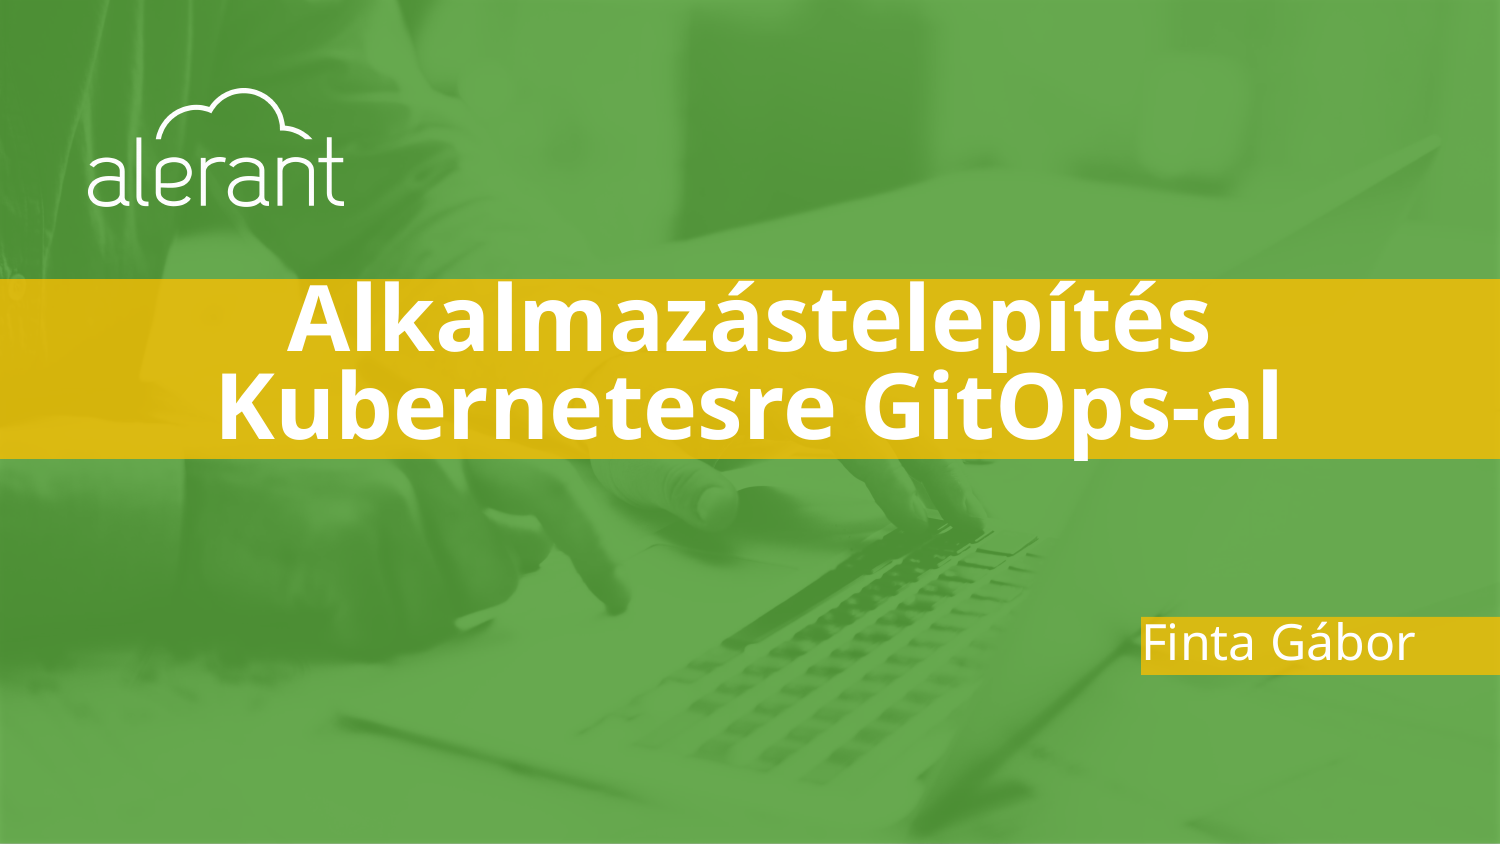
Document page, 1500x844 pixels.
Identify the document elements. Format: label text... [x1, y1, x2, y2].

picture [88, 88, 344, 207]
title Alkalmazástelepítés Kubernetesre GitOps-al [0, 279, 1500, 459]
text_box Finta Gábor [1141, 616, 1500, 675]
